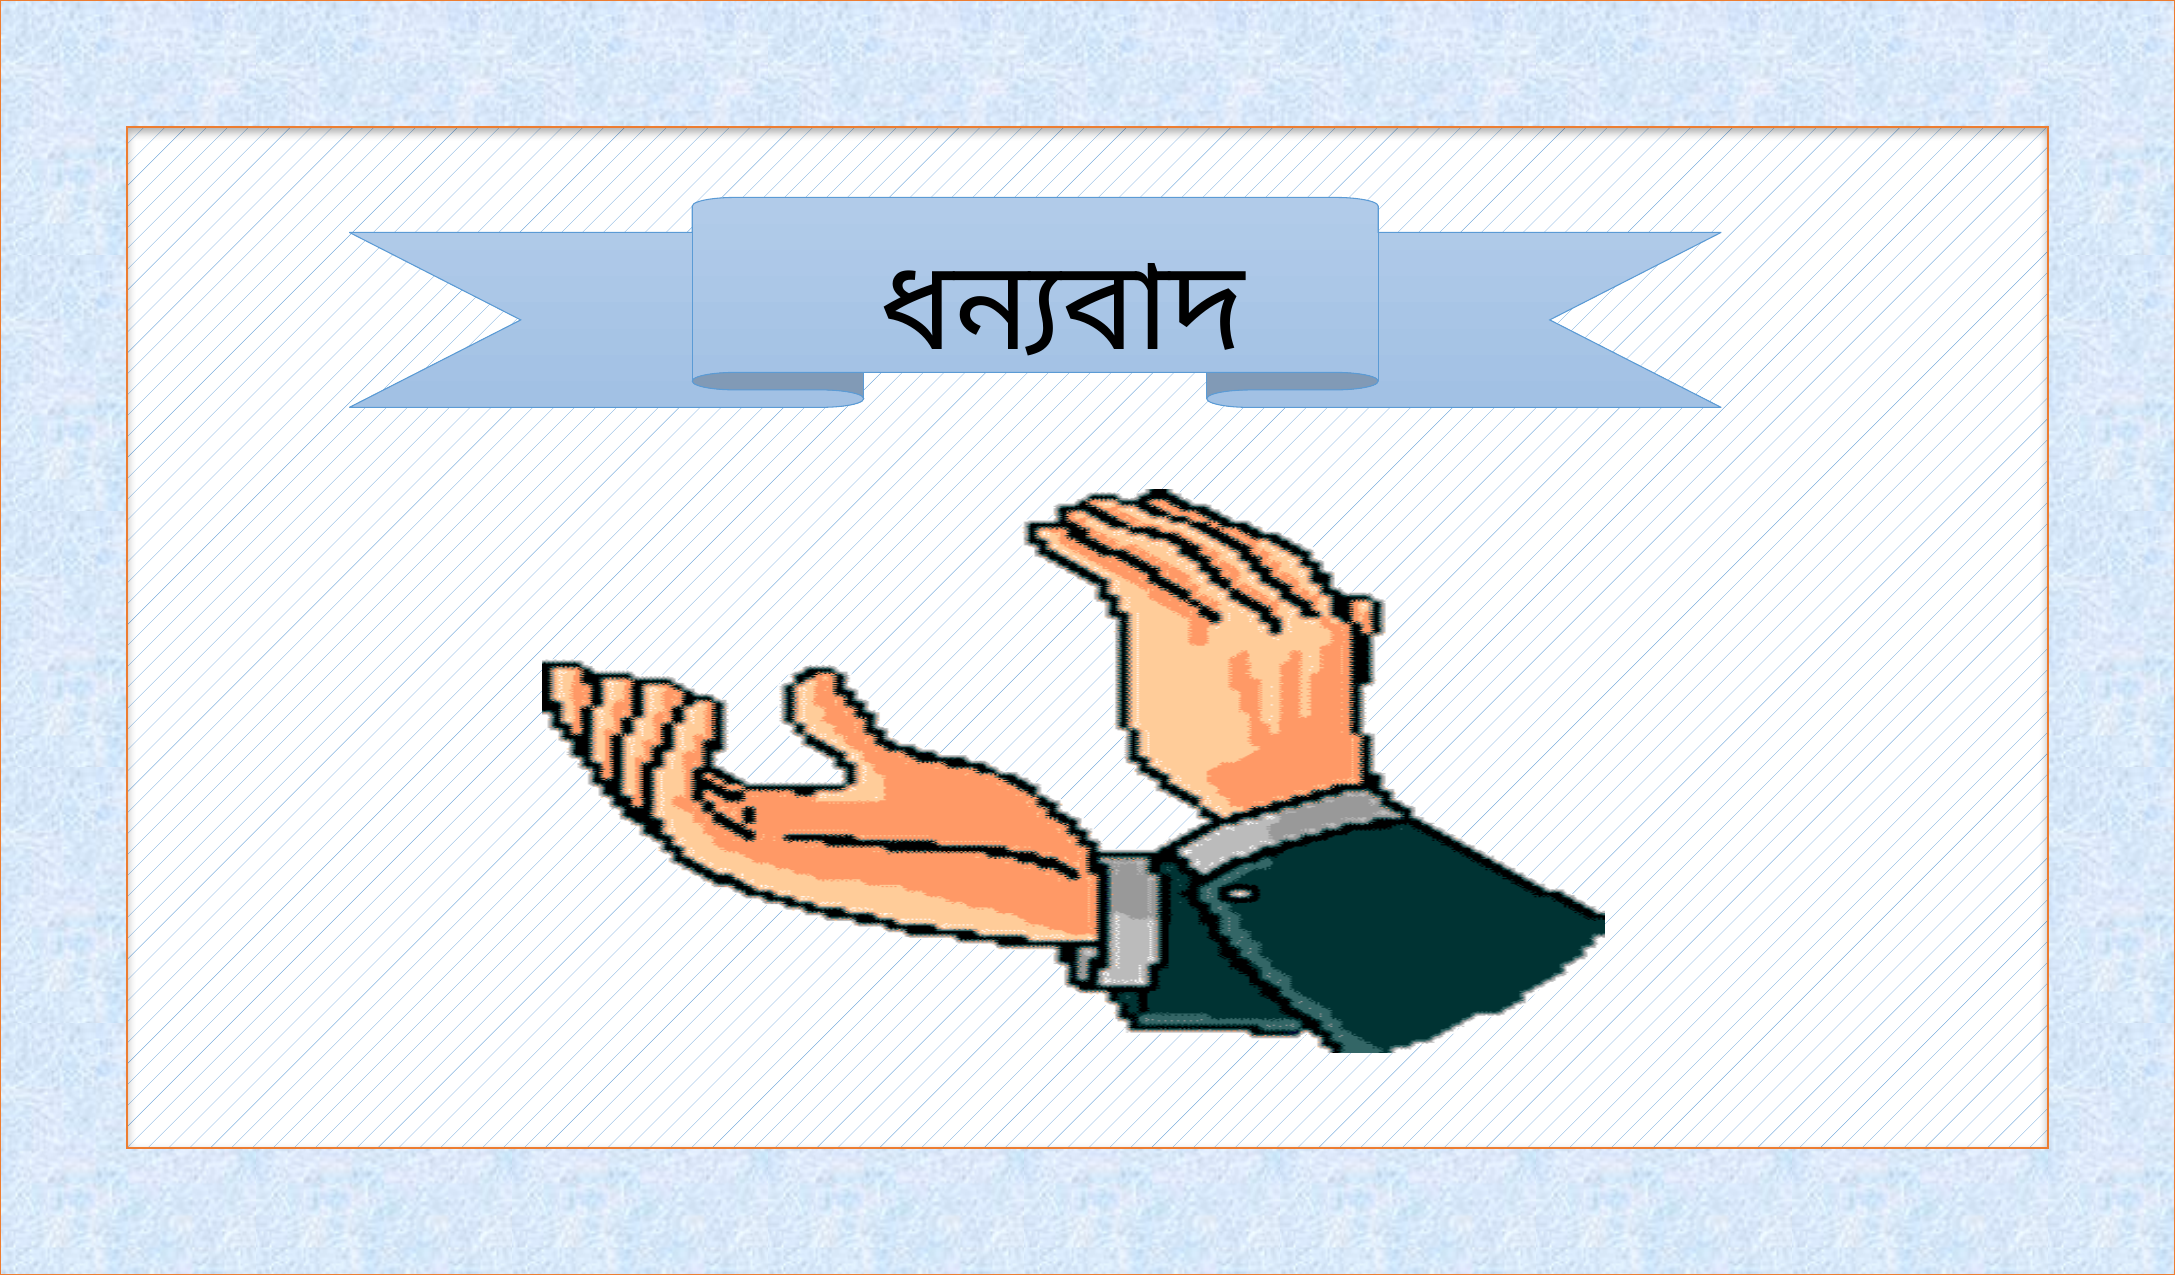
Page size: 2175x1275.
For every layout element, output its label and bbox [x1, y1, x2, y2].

picture [542, 489, 1605, 1053]
text_box [0, 0, 2175, 1275]
text_box [349, 197, 1722, 408]
